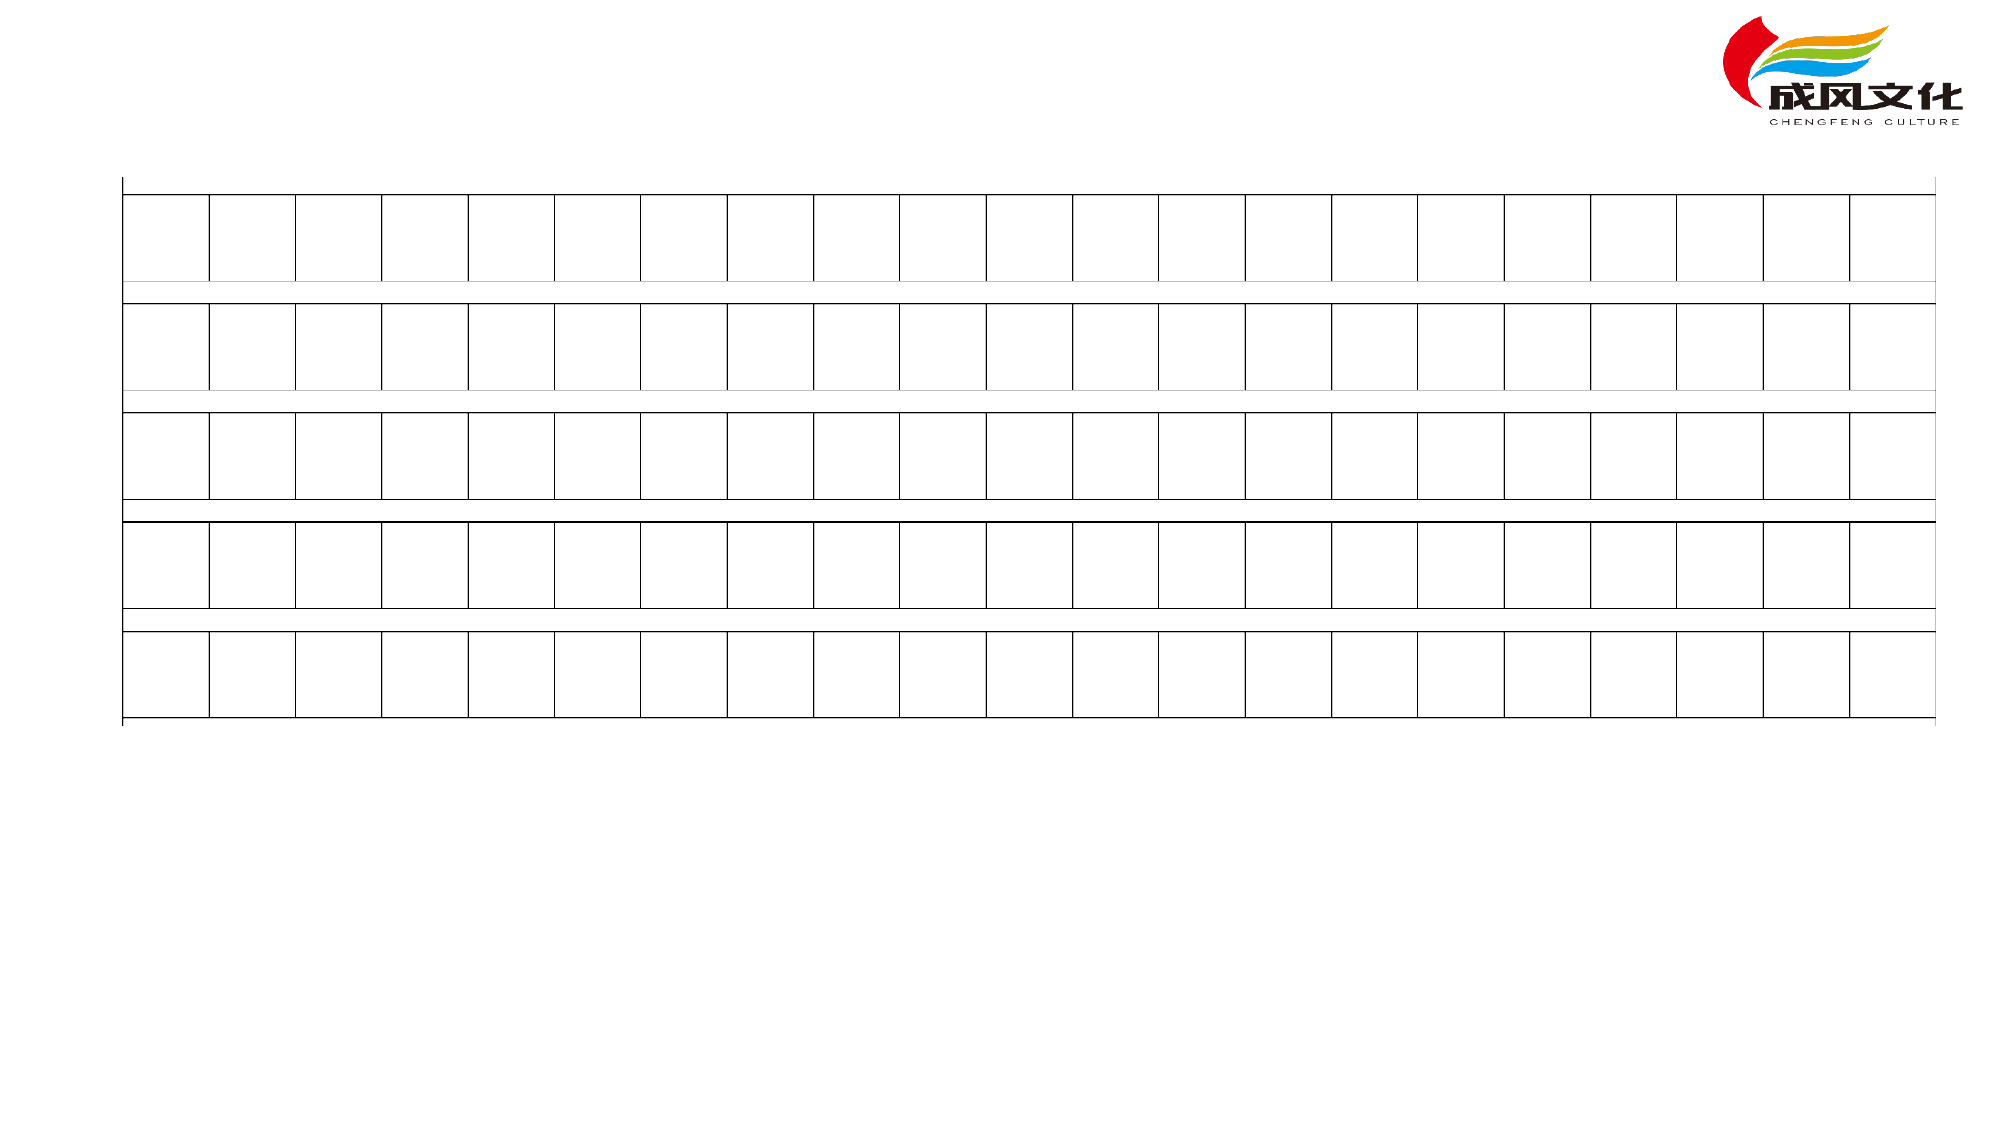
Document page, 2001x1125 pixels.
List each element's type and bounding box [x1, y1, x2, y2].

picture [1708, 0, 1986, 136]
picture [117, 176, 2000, 726]
